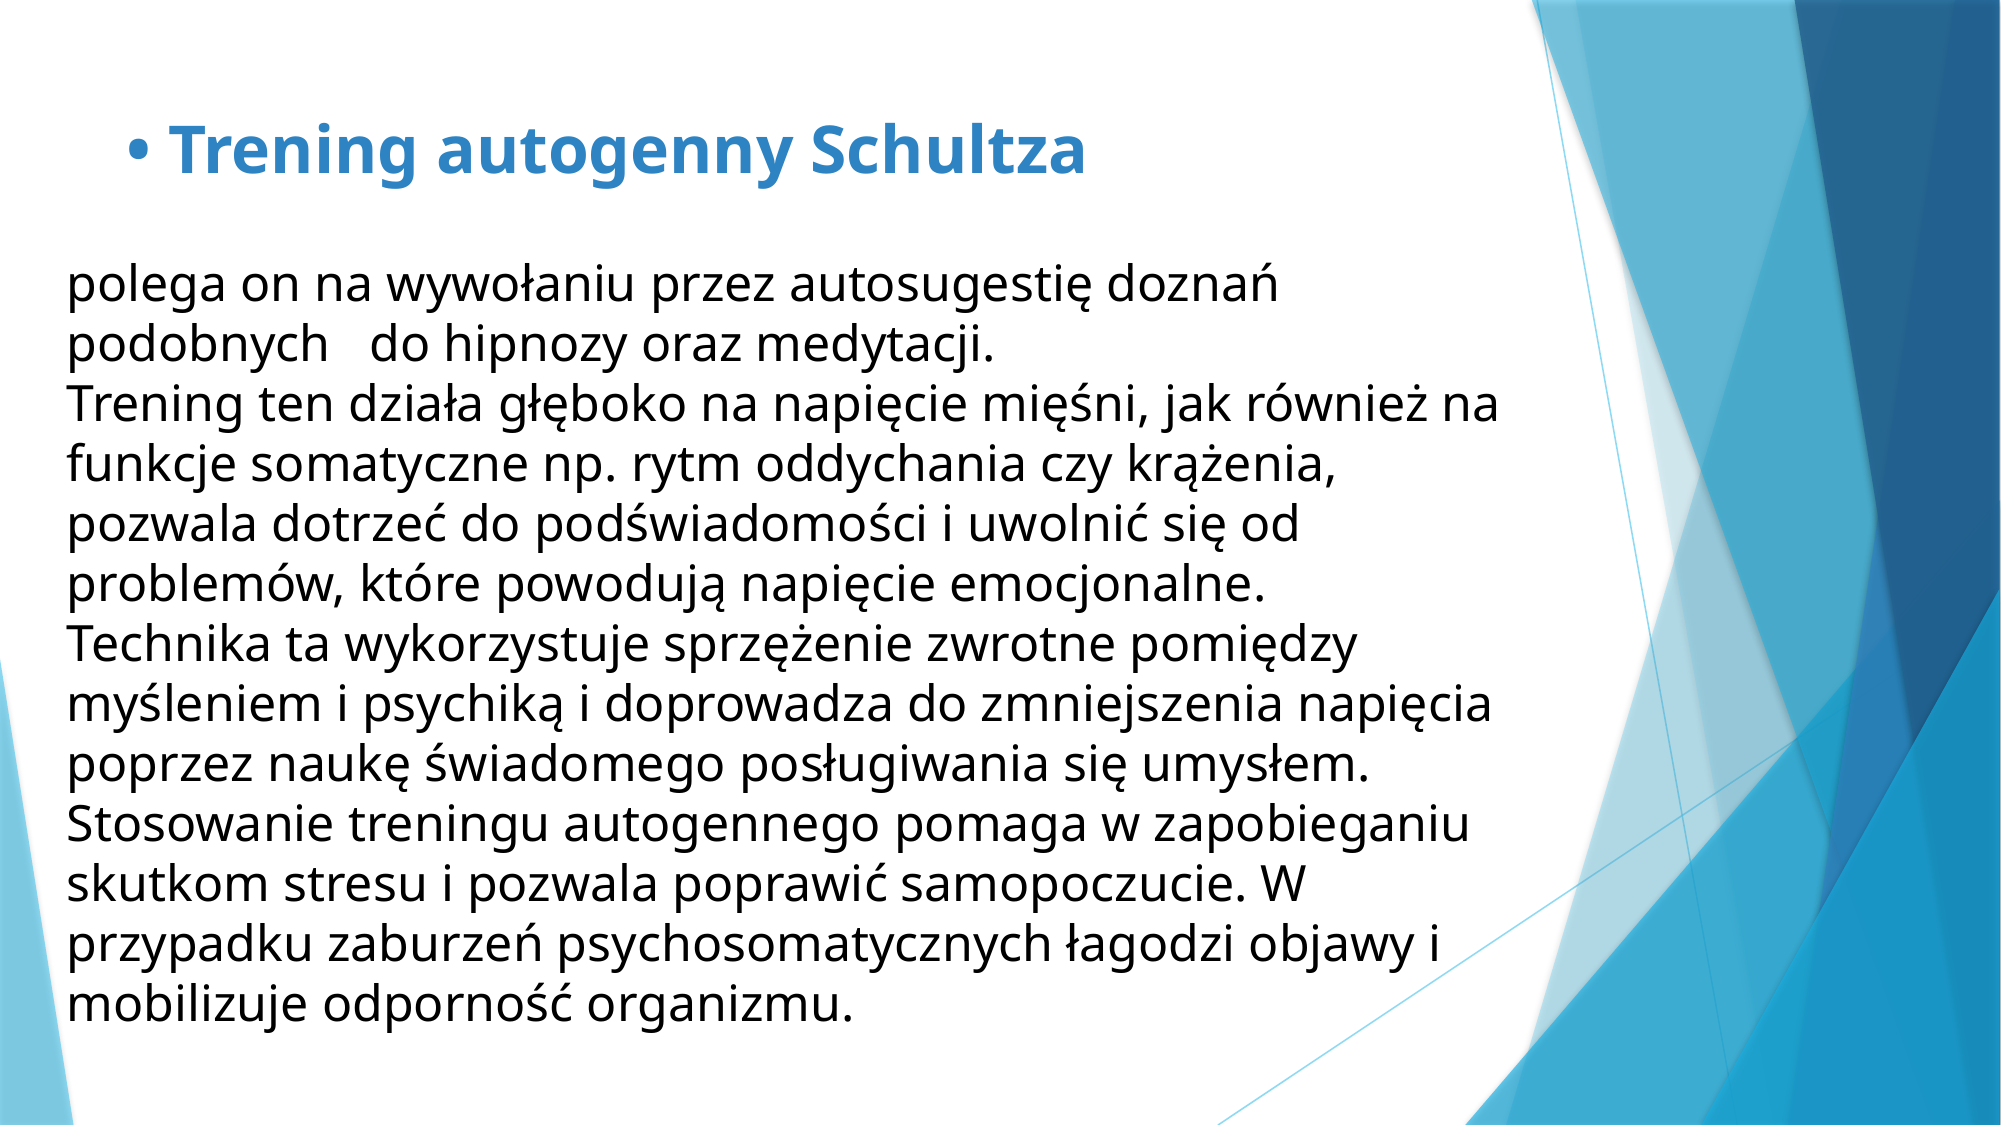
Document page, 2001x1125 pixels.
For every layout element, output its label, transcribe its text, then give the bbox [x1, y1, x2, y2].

text_box polega on na wywołaniu przez autosugestię doznań podobnych do hipnozy oraz medytacji. Trening ten działa głęboko na napięcie mięśni, jak również na funkcje somatyczne np. rytm oddychania czy krążenia, pozwala dotrzeć do podświadomości i uwolnić się od problemów, które powodują napięcie emocjonalne. Technika ta wykorzystuje sprzężenie zwrotne pomiędzy myśleniem i psychiką i doprowadza do zmniejszenia napięcia poprzez naukę świadomego posługiwania się umysłem. Stosowanie treningu autogennego pomaga w zapobieganiu skutkom stresu i pozwala poprawić samopoczucie. W przypadku zaburzeń psychosomatycznych łagodzi objawy i mobilizuje odporność organizmu. [52, 244, 1543, 1040]
title • Trening autogenny Schultza [111, 99, 1522, 244]
